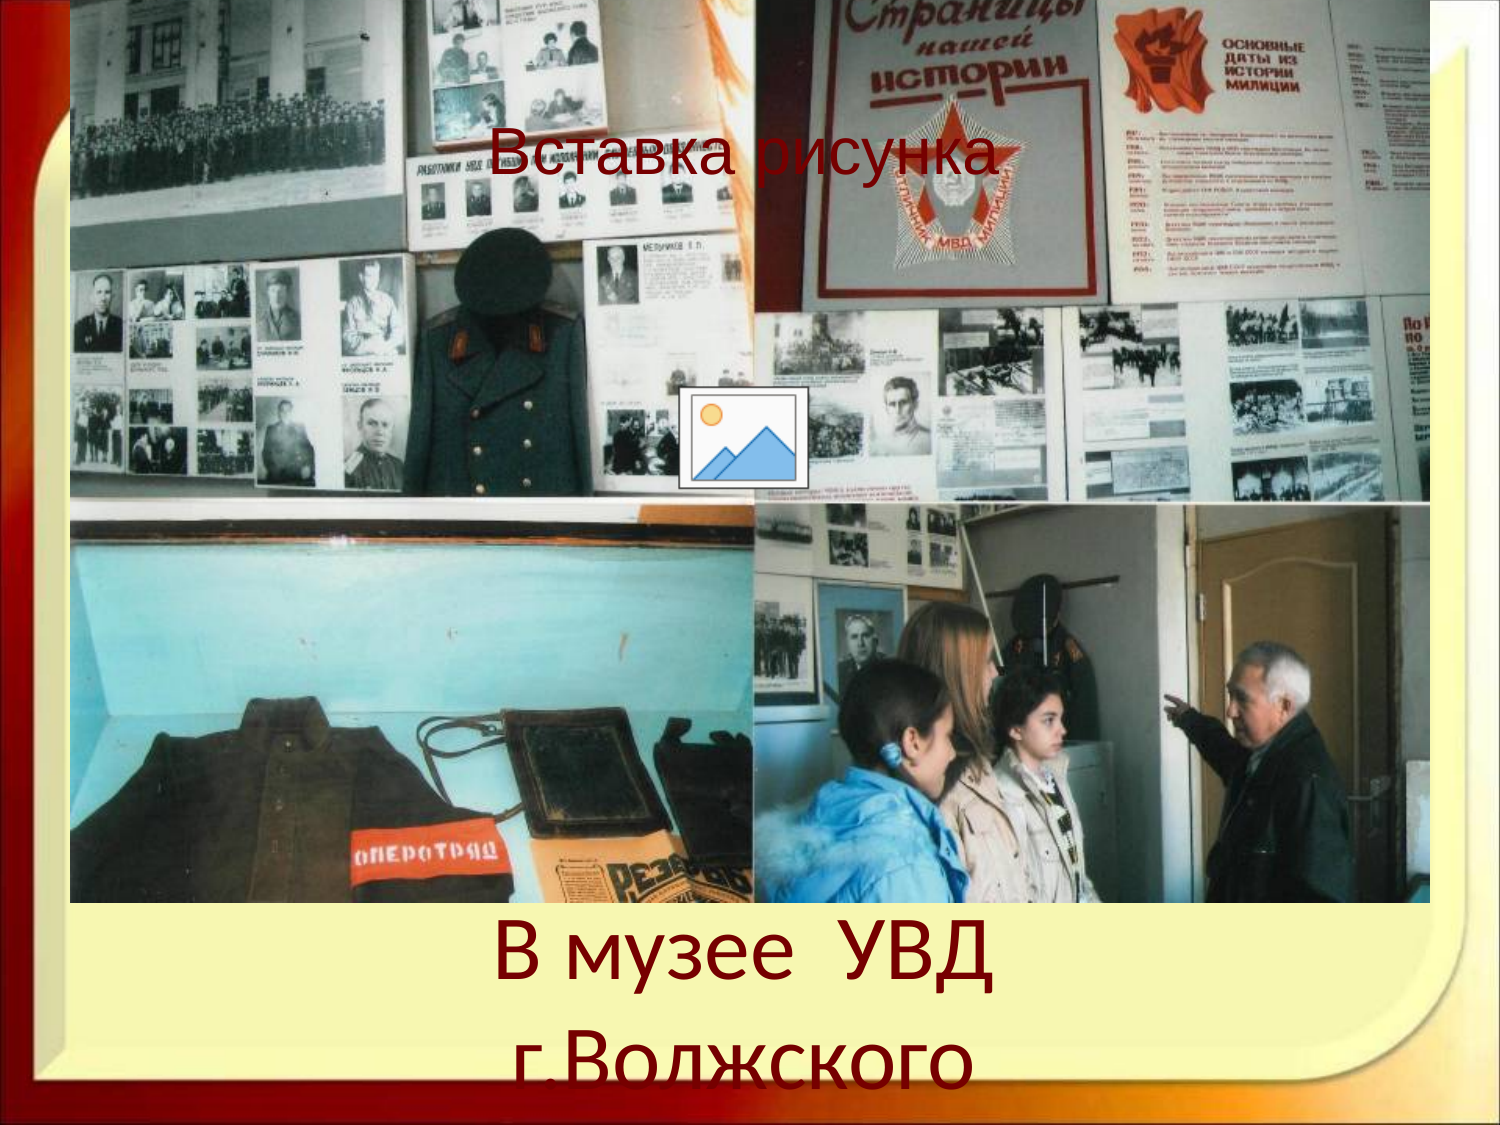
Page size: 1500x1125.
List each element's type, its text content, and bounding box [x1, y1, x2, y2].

picture [0, 0, 1500, 1125]
list В музее УВД г.Волжского [293, 911, 1195, 1125]
picture [853, 884, 858, 899]
